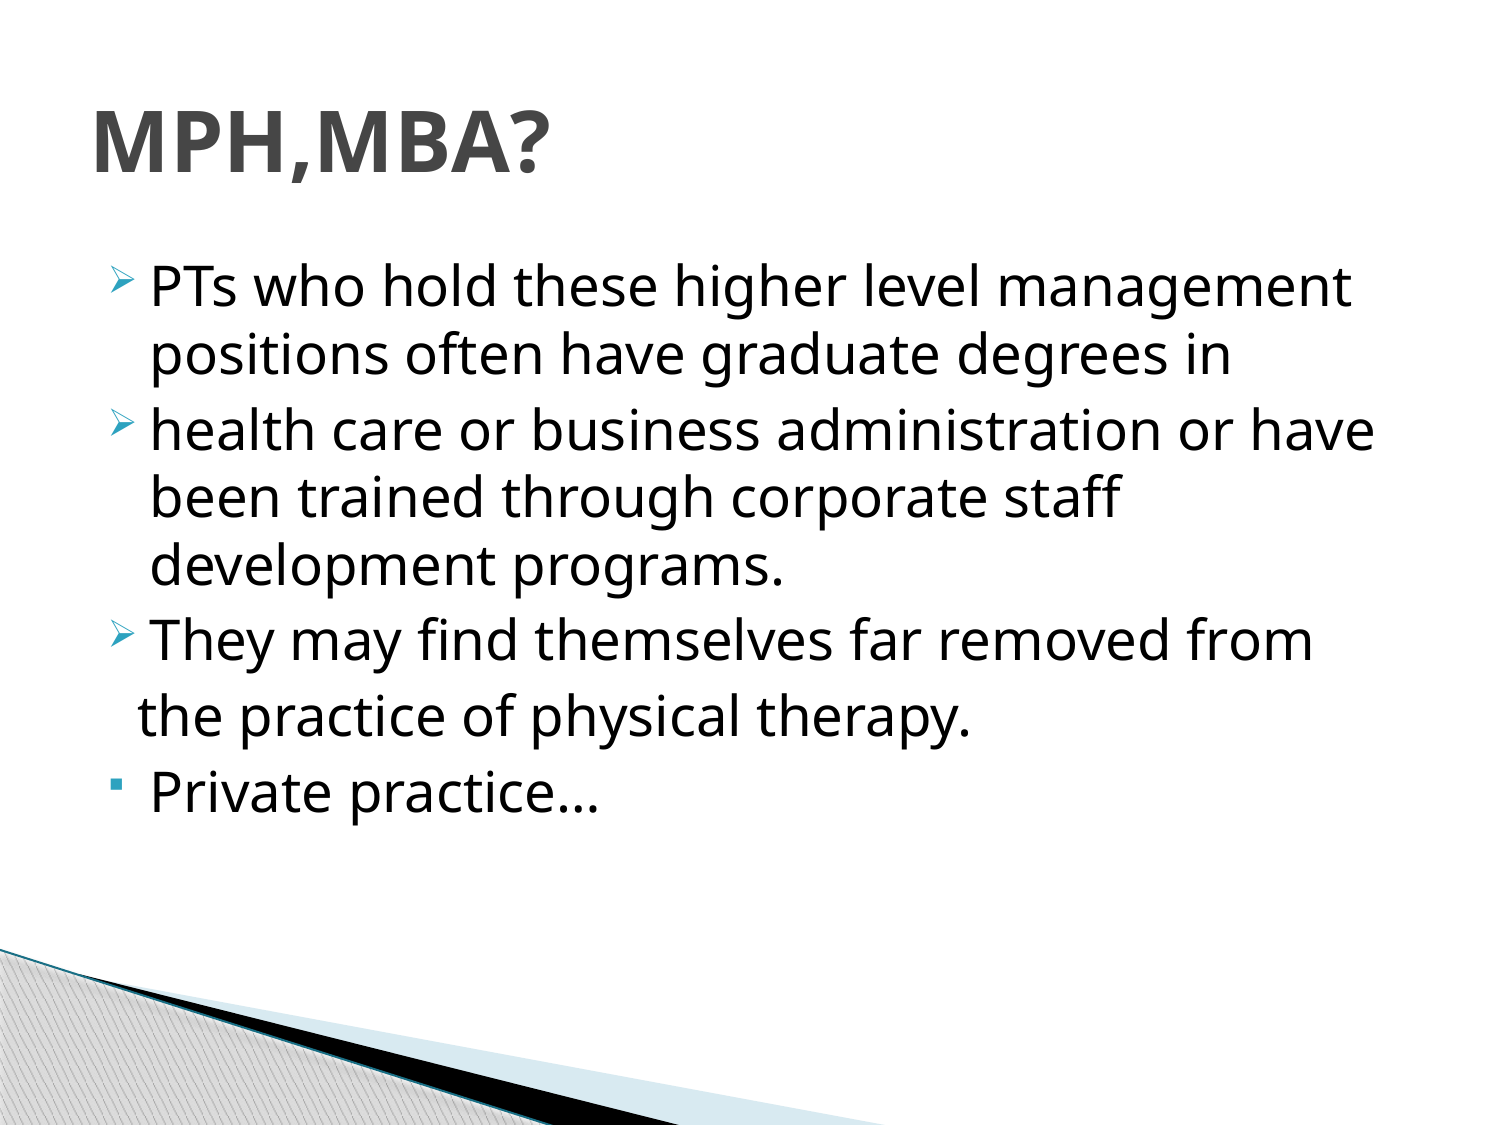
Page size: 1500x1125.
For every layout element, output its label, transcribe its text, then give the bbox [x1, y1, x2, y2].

title MPH,MBA? [75, 45, 1425, 233]
list PTs who hold these higher level management positions often have graduate degrees in health care or business administration or have been trained through corporate staff development programs. They may find themselves far removed from the practice of physical therapy. Private practice… [75, 243, 1425, 986]
